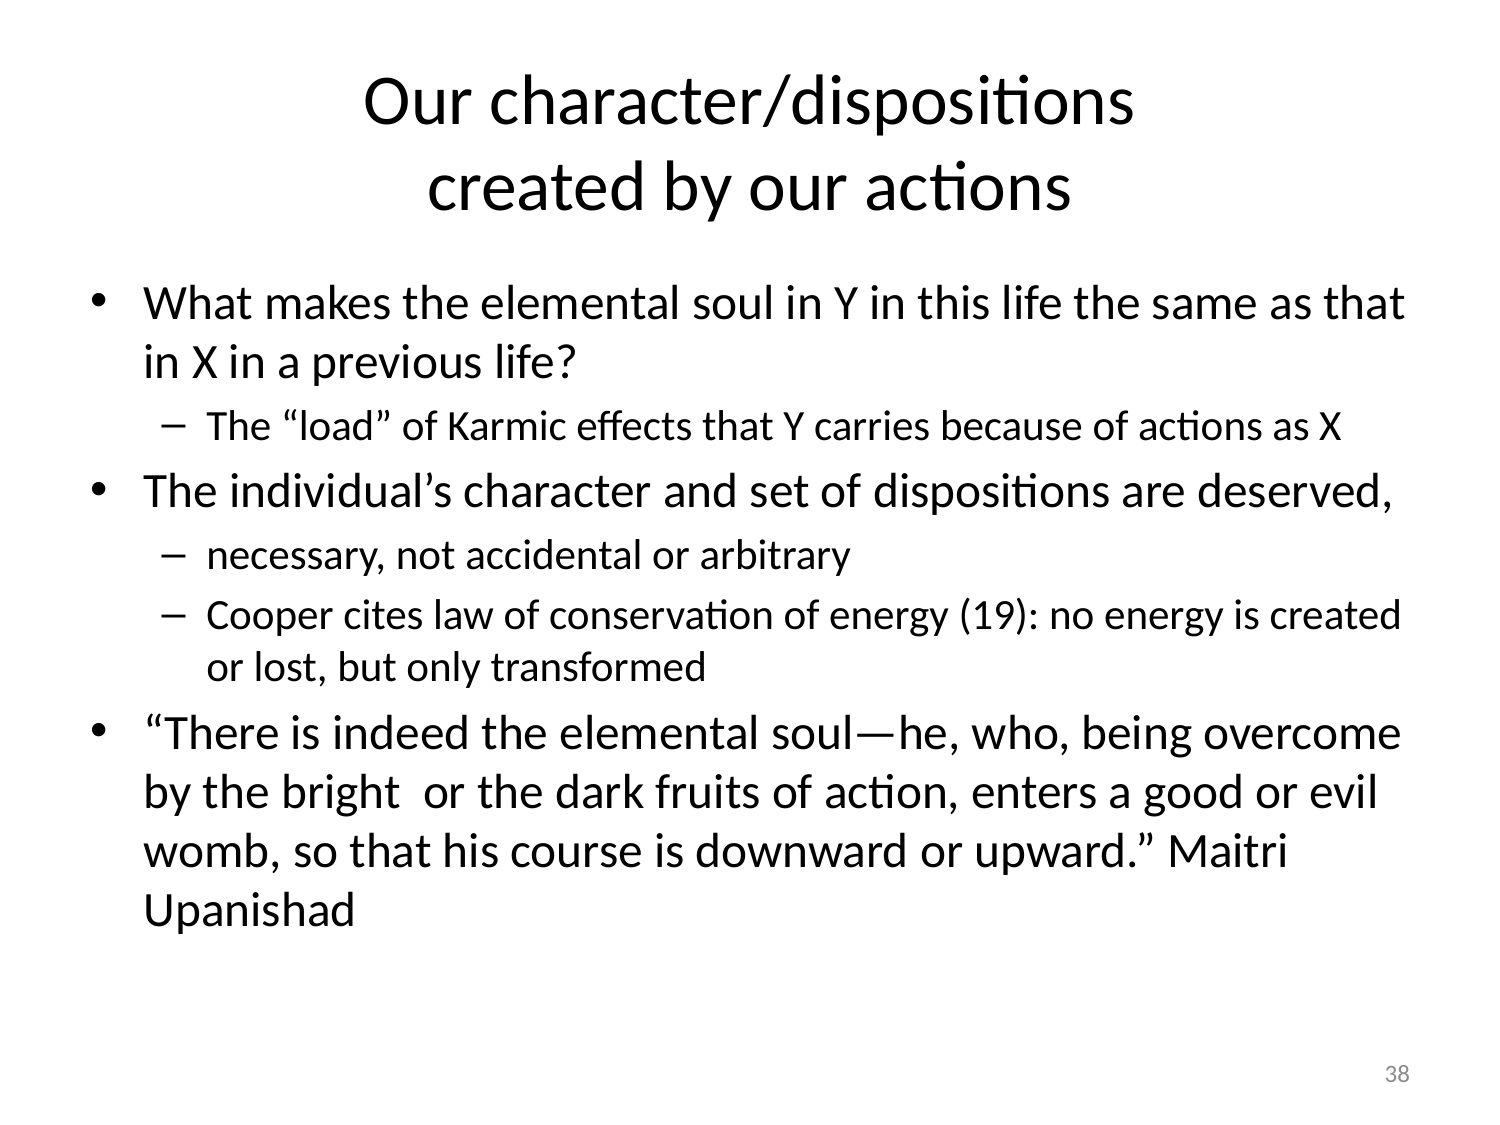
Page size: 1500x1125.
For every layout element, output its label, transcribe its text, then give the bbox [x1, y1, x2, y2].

list What makes the elemental soul in Y in this life the same as that in X in a previous life? The “load” of Karmic effects that Y carries because of actions as X The individual’s character and set of dispositions are deserved, necessary, not accidental or arbitrary Cooper cites law of conservation of energy (19): no energy is created or lost, but only transformed “There is indeed the elemental soul—he, who, being overcome by the bright or the dark fruits of action, enters a good or evil womb, so that his course is downward or upward.” Maitri Upanishad [75, 262, 1425, 1005]
title Our character/dispositions created by our actions [75, 45, 1425, 233]
slide_number 38 [1074, 1042, 1425, 1103]
